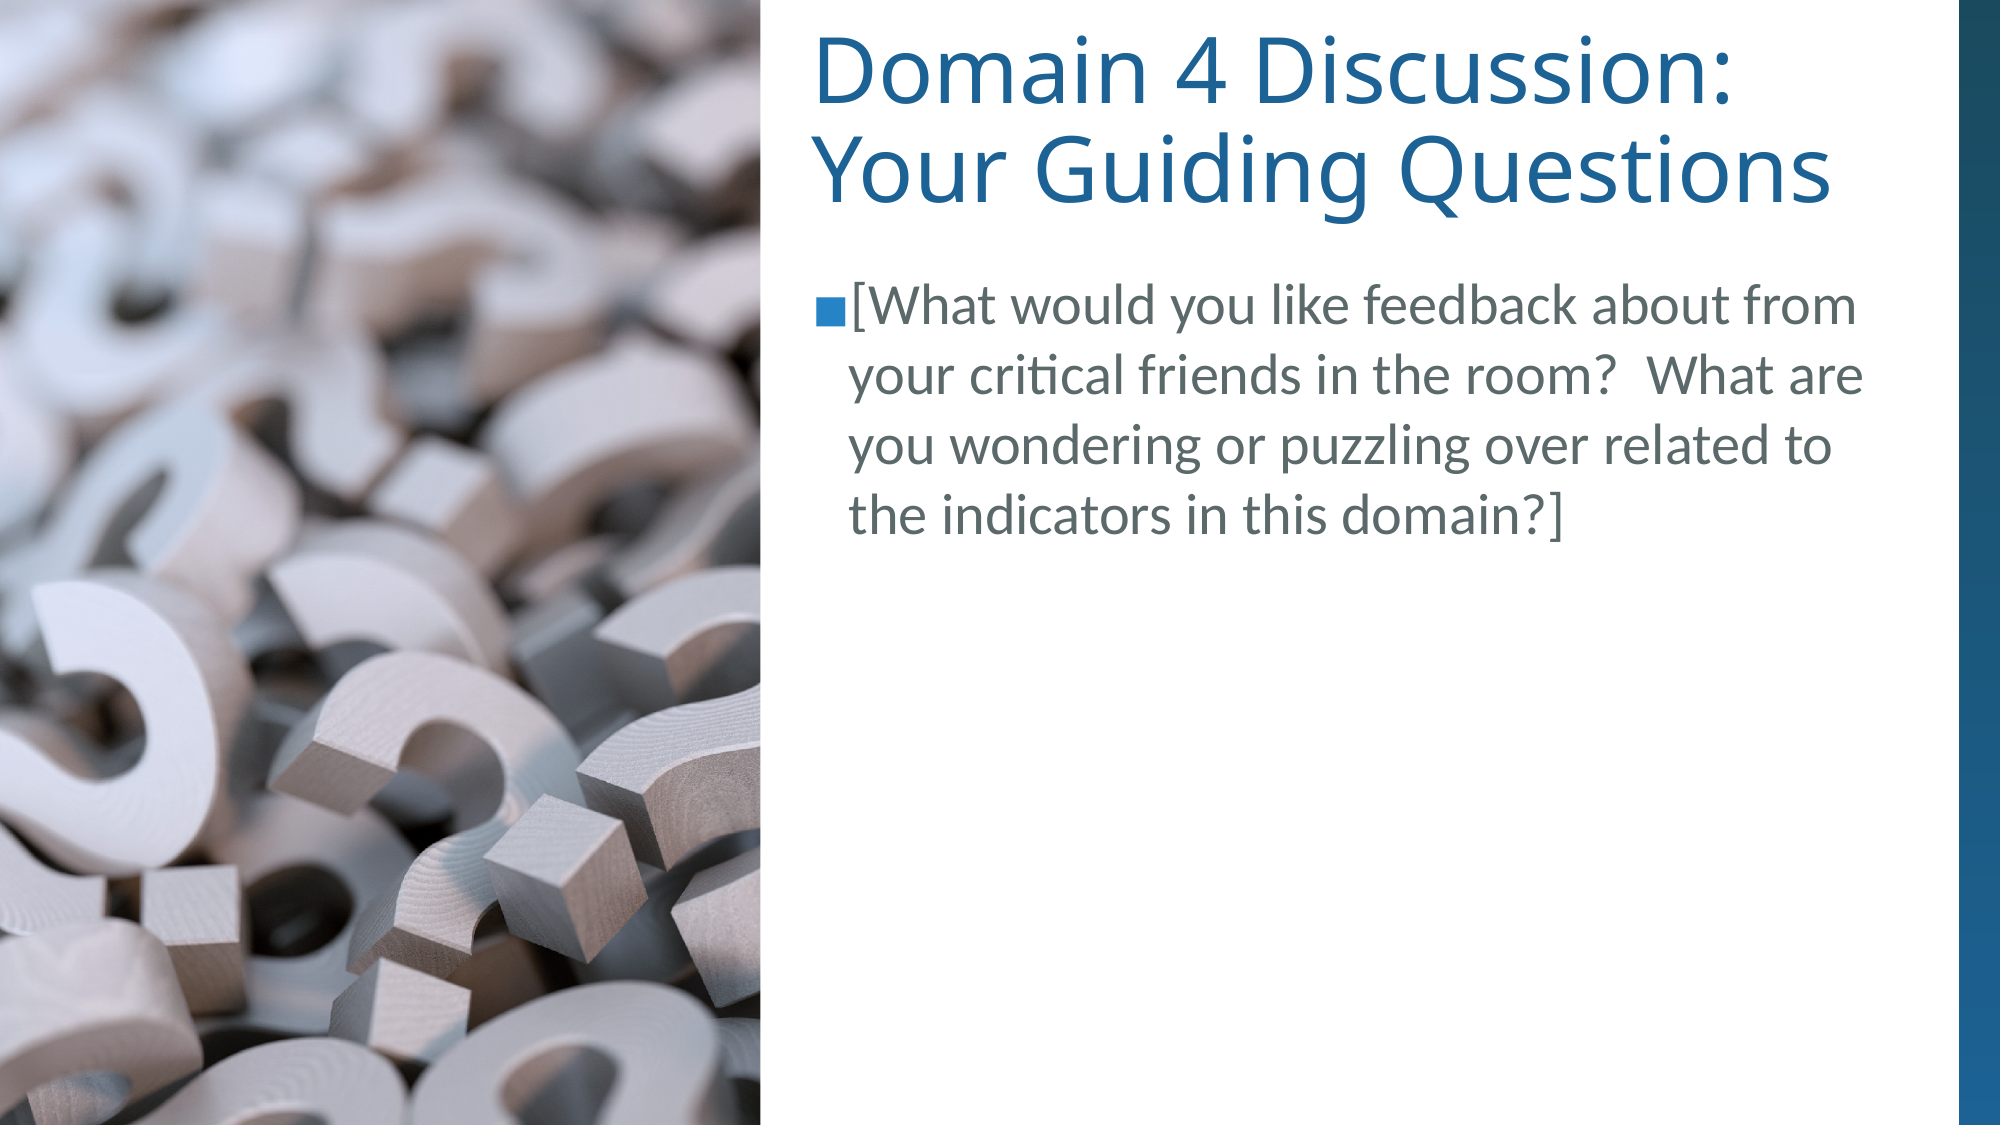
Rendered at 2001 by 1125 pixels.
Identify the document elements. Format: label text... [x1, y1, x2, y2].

title Domain 4 Discussion: Your Guiding Questions [796, 14, 1967, 232]
list [What would you like feedback about from your critical friends in the room? What are you wondering or puzzling over related to the indicators in this domain?] [796, 258, 1943, 1125]
picture [0, 0, 761, 1125]
